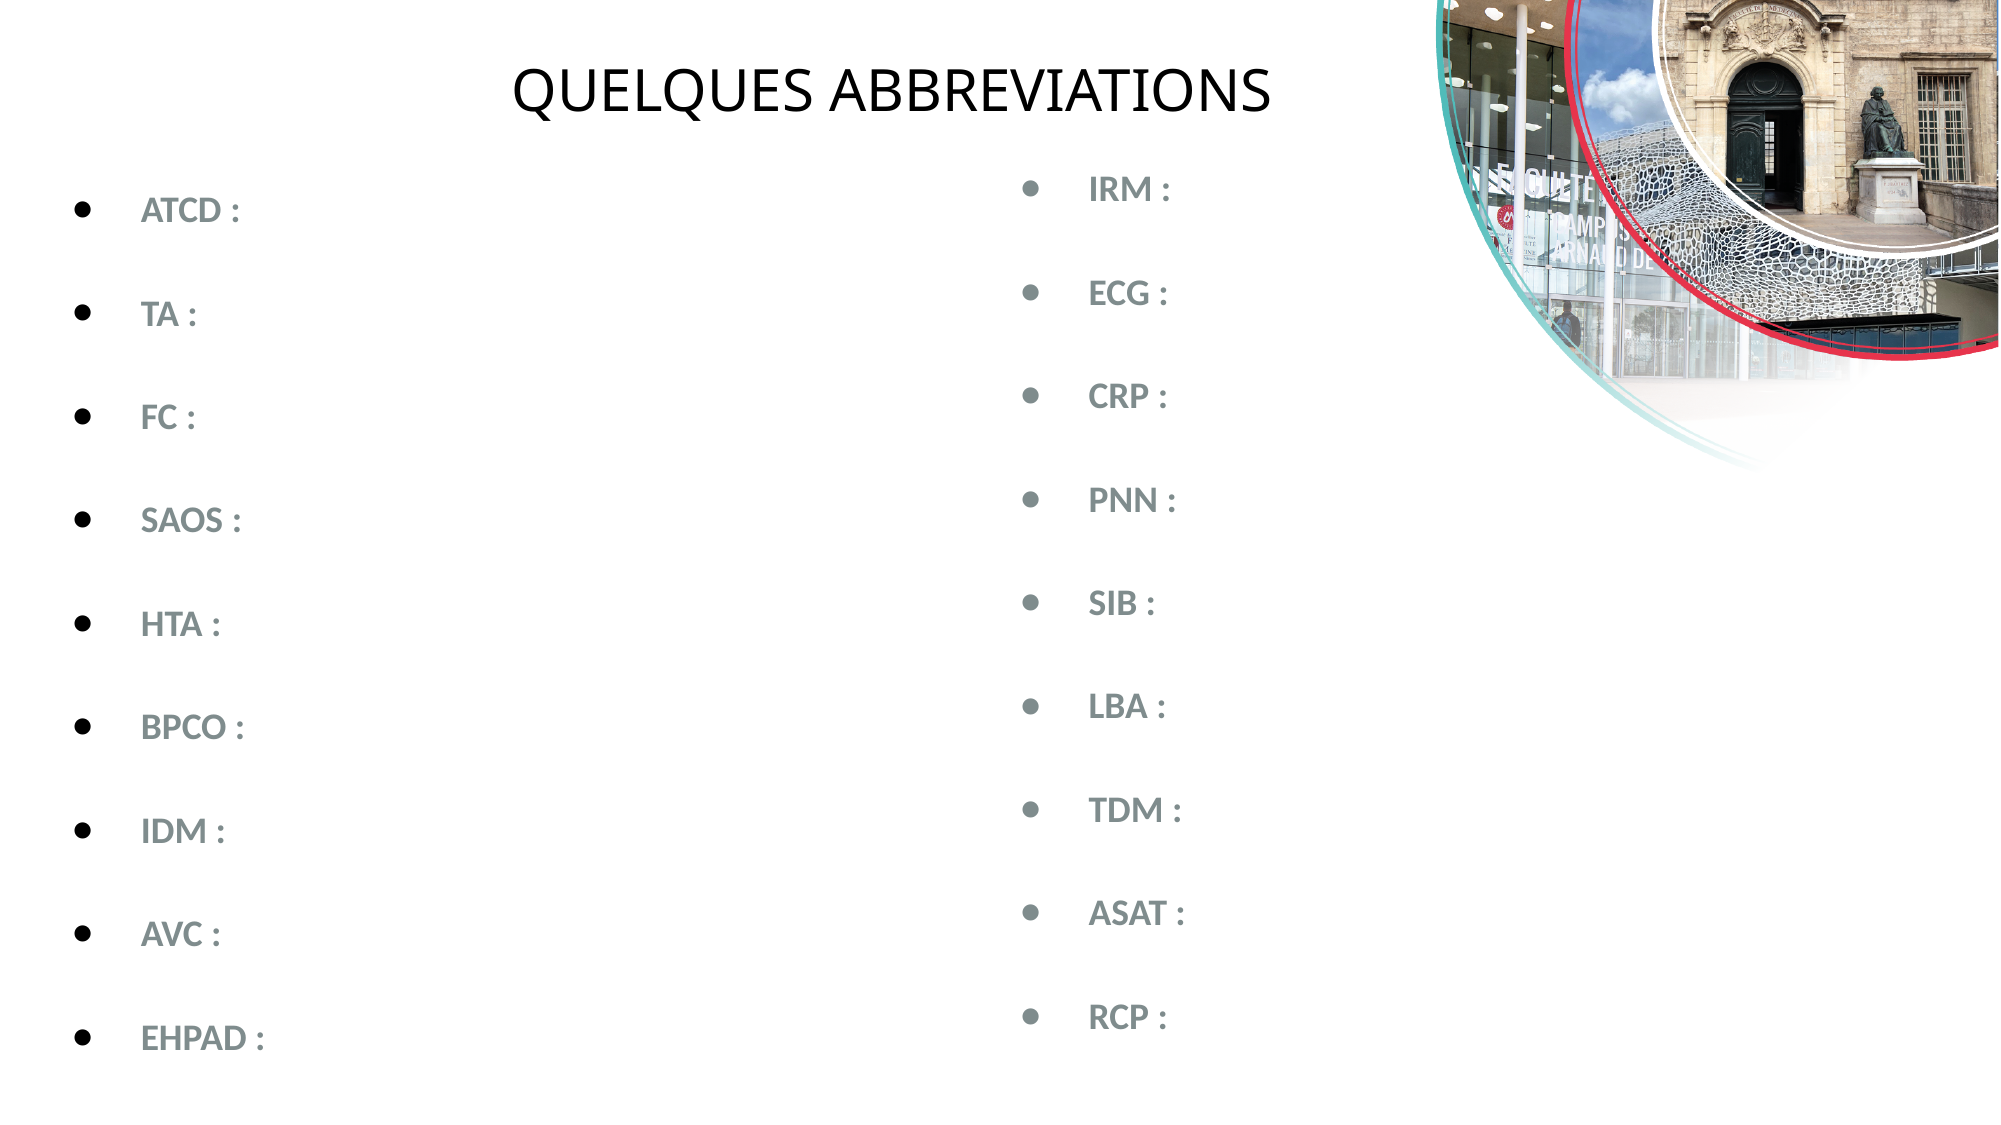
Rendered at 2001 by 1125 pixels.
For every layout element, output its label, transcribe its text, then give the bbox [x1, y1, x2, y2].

list ATCD : TA : FC : SAOS : HTA : BPCO : IDM : AVC : EHPAD : [25, 163, 901, 911]
picture [1357, 0, 1999, 540]
title QUELQUES ABBREVIATIONS [0, 38, 1817, 164]
text_box IRM : ECG : CRP : PNN : SIB : LBA : TDM : ASAT : RCP : [973, 142, 1849, 890]
